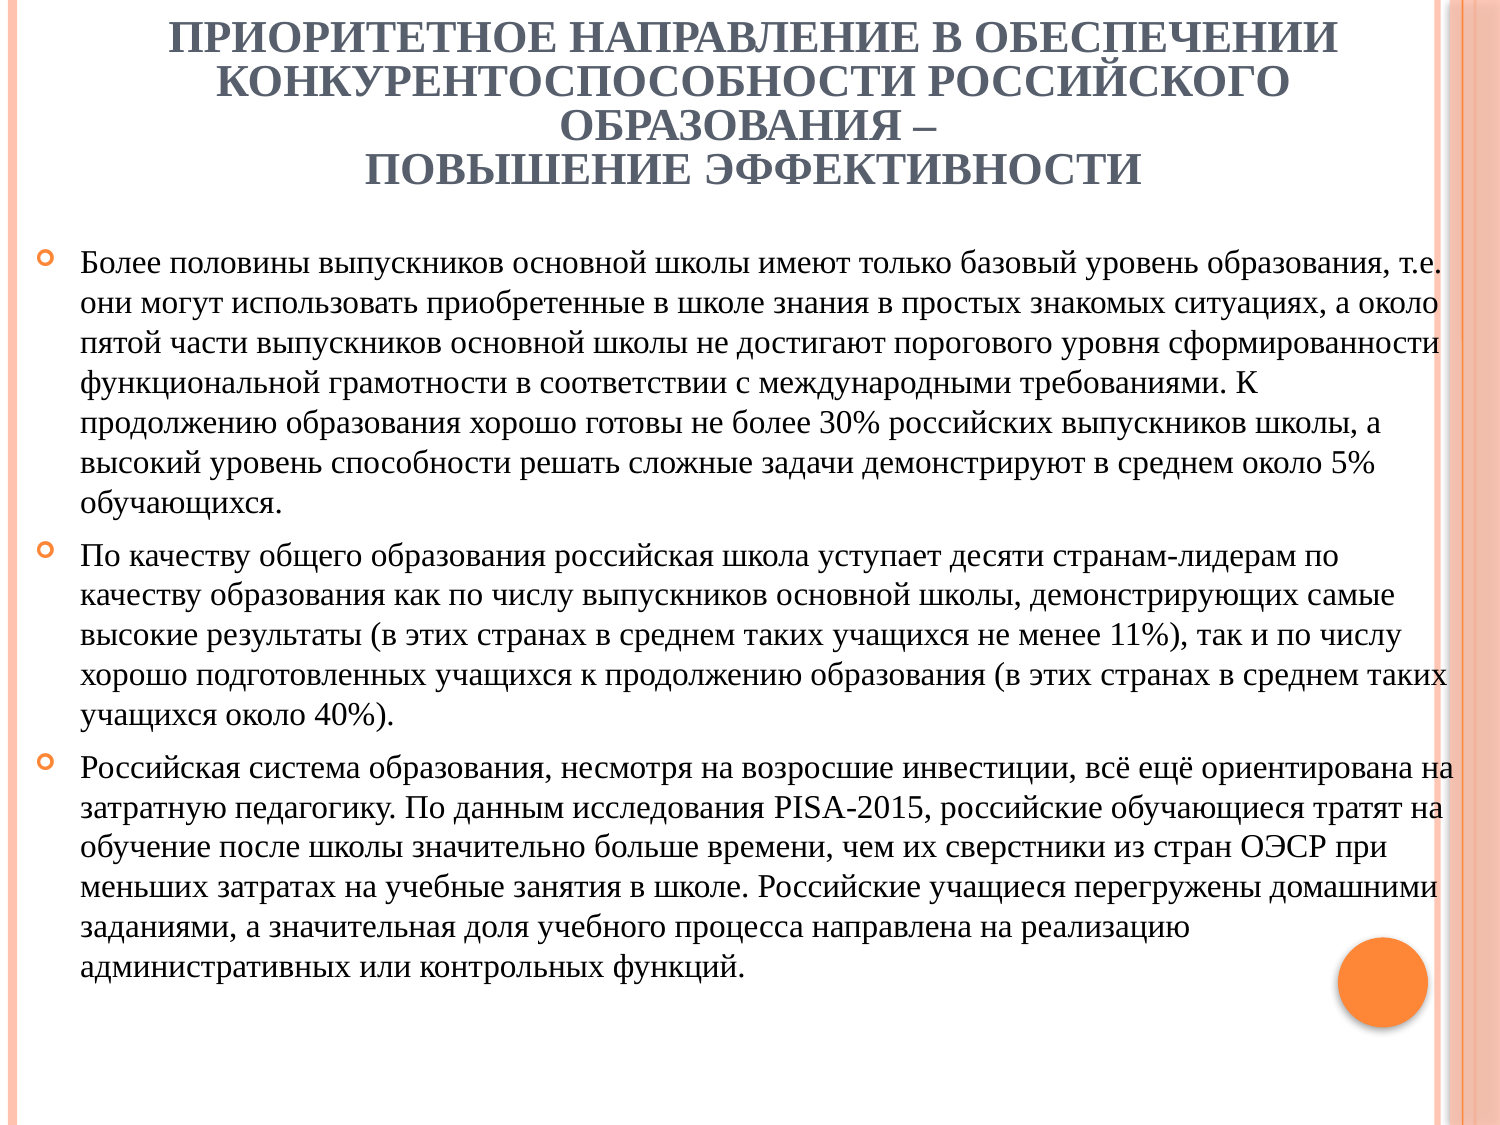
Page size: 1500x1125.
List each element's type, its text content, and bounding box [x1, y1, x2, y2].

list Более половины выпускников основной школы имеют только базовый уровень образования, т.е. они могут использовать приобретенные в школе знания в простых знакомых ситуациях, а около пятой части выпускников основной школы не достигают порогового уровня сформированности функциональной грамотности в соответствии с международными требованиями. К продолжению образования хорошо готовы не более 30% российских выпускников школы, а высокий уровень способности решать сложные задачи демонстрируют в среднем около 5% обучающихся. По качеству общего образования российская школа уступает десяти странам-лидерам по качеству образования как по числу выпускников основной школы, демонстрирующих самые высокие результаты (в этих странах в среднем таких учащихся не менее 11%), так и по числу хорошо подготовленных учащихся к продолжению образования (в этих странах в среднем таких учащихся около 40%). Российская система образования, несмотря на возросшие инвестиции, всё ещё ориентирована на затратную педагогику. По данным исследования PISA-2015, российские обучающиеся тратят на обучение после школы значительно больше времени, чем их сверстники из стран ОЭСР при меньших затратах на учебные занятия в школе. Российские учащиеся перегружены домашними заданиями, а значительная доля учебного процесса направлена на реализацию административных или контрольных функций. [22, 234, 1478, 1094]
title Приоритетное направление в обеспечении конкурентоспособности российского образования – повышение эффективности [75, 11, 1432, 200]
